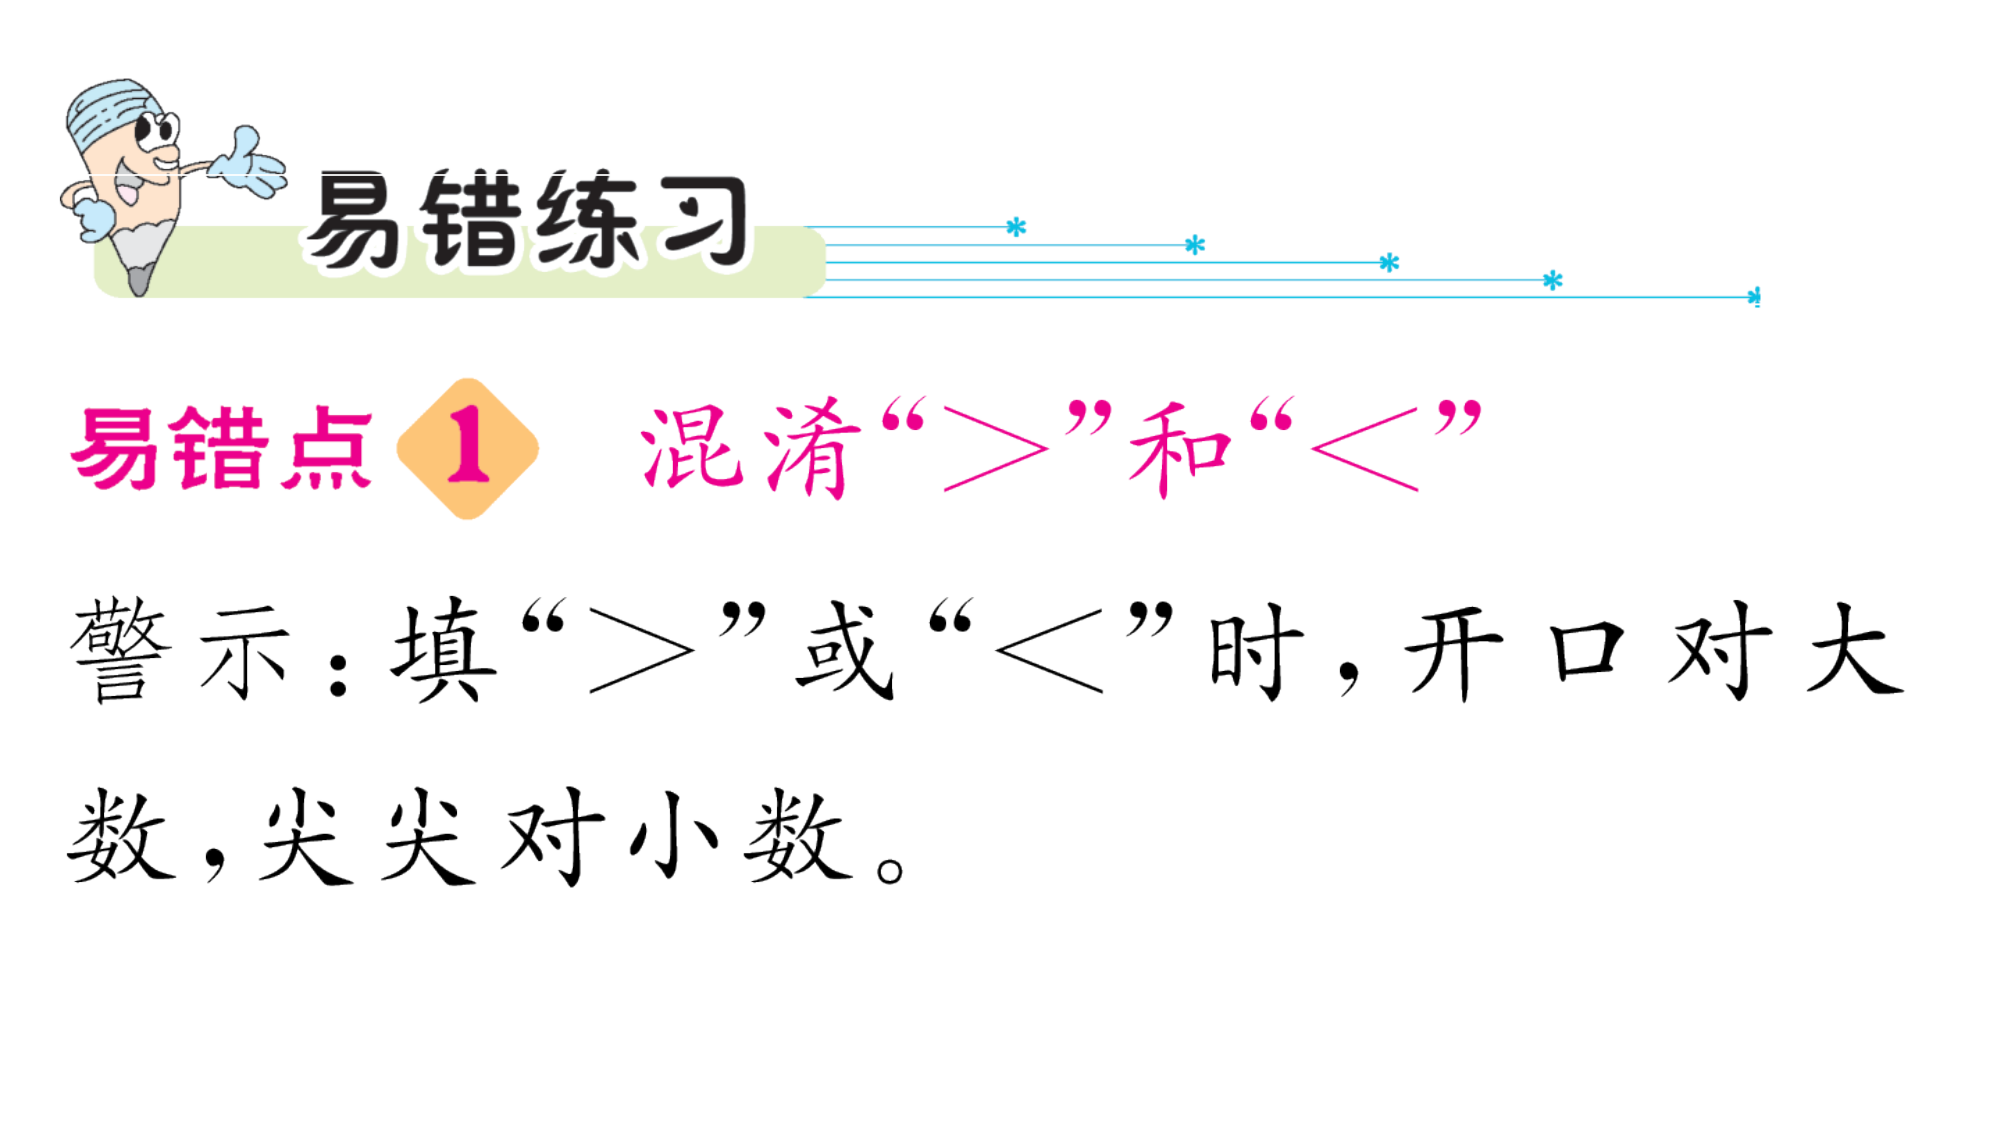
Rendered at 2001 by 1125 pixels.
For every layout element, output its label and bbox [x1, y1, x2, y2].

picture [53, 41, 1943, 938]
